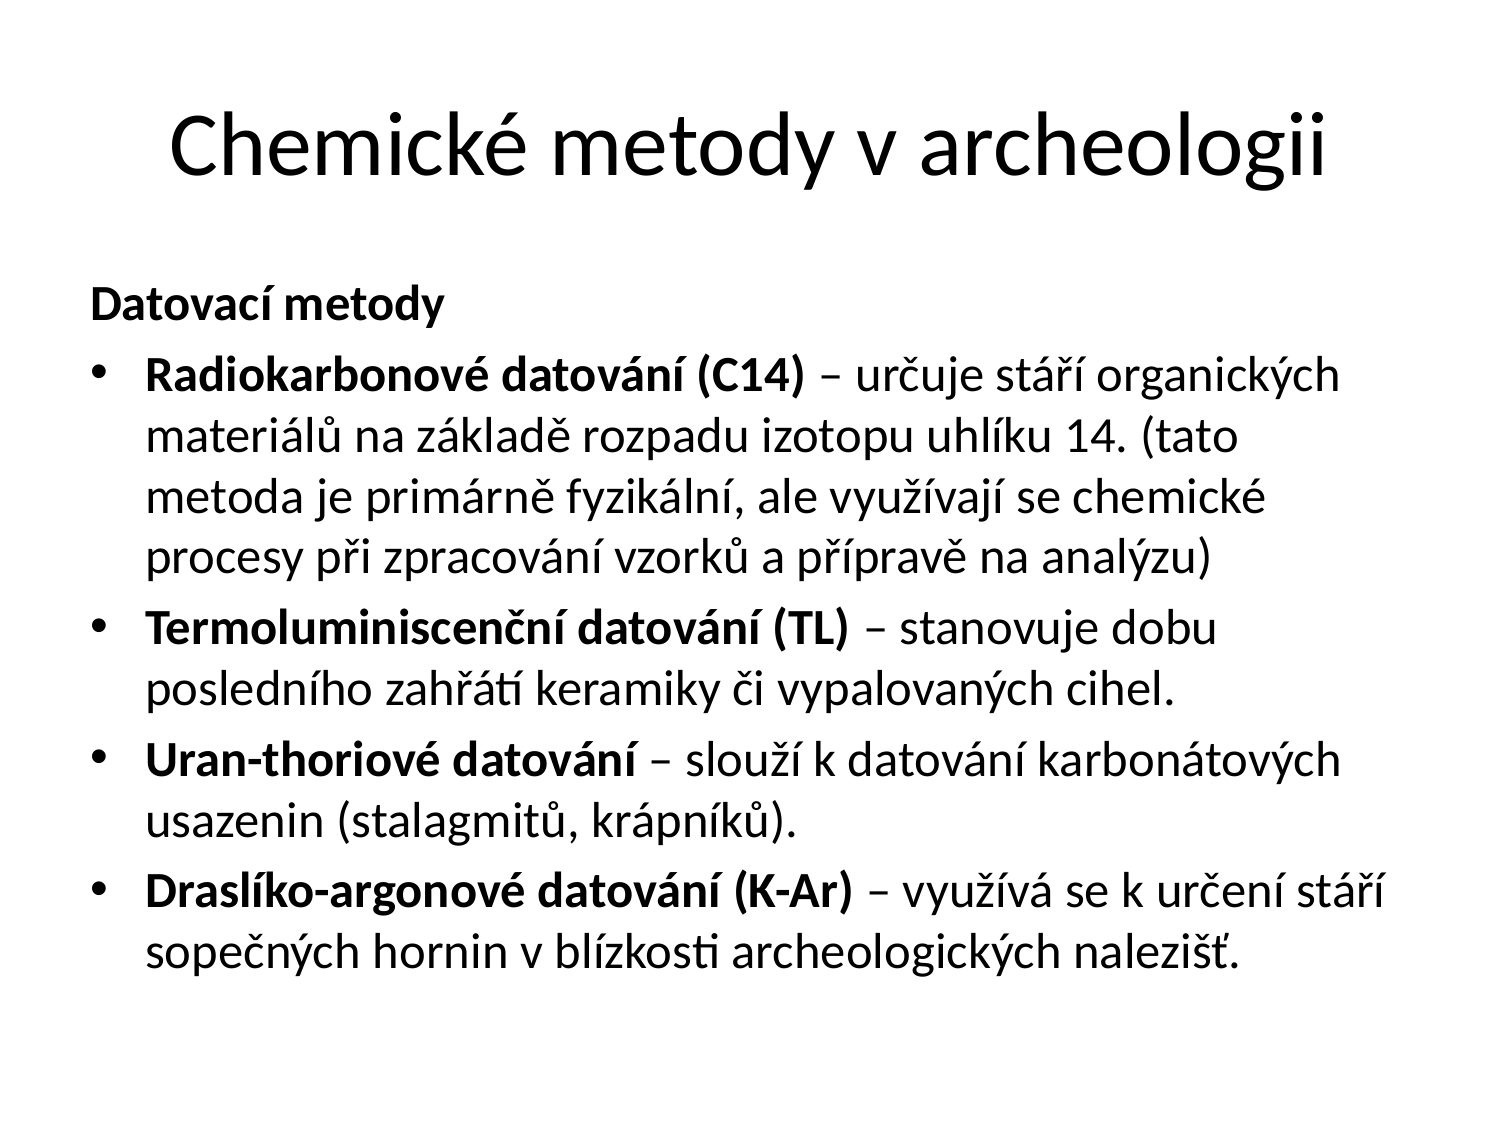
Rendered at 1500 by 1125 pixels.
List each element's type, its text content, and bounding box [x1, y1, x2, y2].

title Chemické metody v archeologii [75, 45, 1425, 233]
list Datovací metody Radiokarbonové datování (C14) – určuje stáří organických materiálů na základě rozpadu izotopu uhlíku 14. (tato metoda je primárně fyzikální, ale využívají se chemické procesy při zpracování vzorků a přípravě na analýzu) Termoluminiscenční datování (TL) – stanovuje dobu posledního zahřátí keramiky či vypalovaných cihel. Uran-thoriové datování – slouží k datování karbonátových usazenin (stalagmitů, krápníků). Draslíko-argonové datování (K-Ar) – využívá se k určení stáří sopečných hornin v blízkosti archeologických nalezišť. [75, 262, 1425, 1005]
